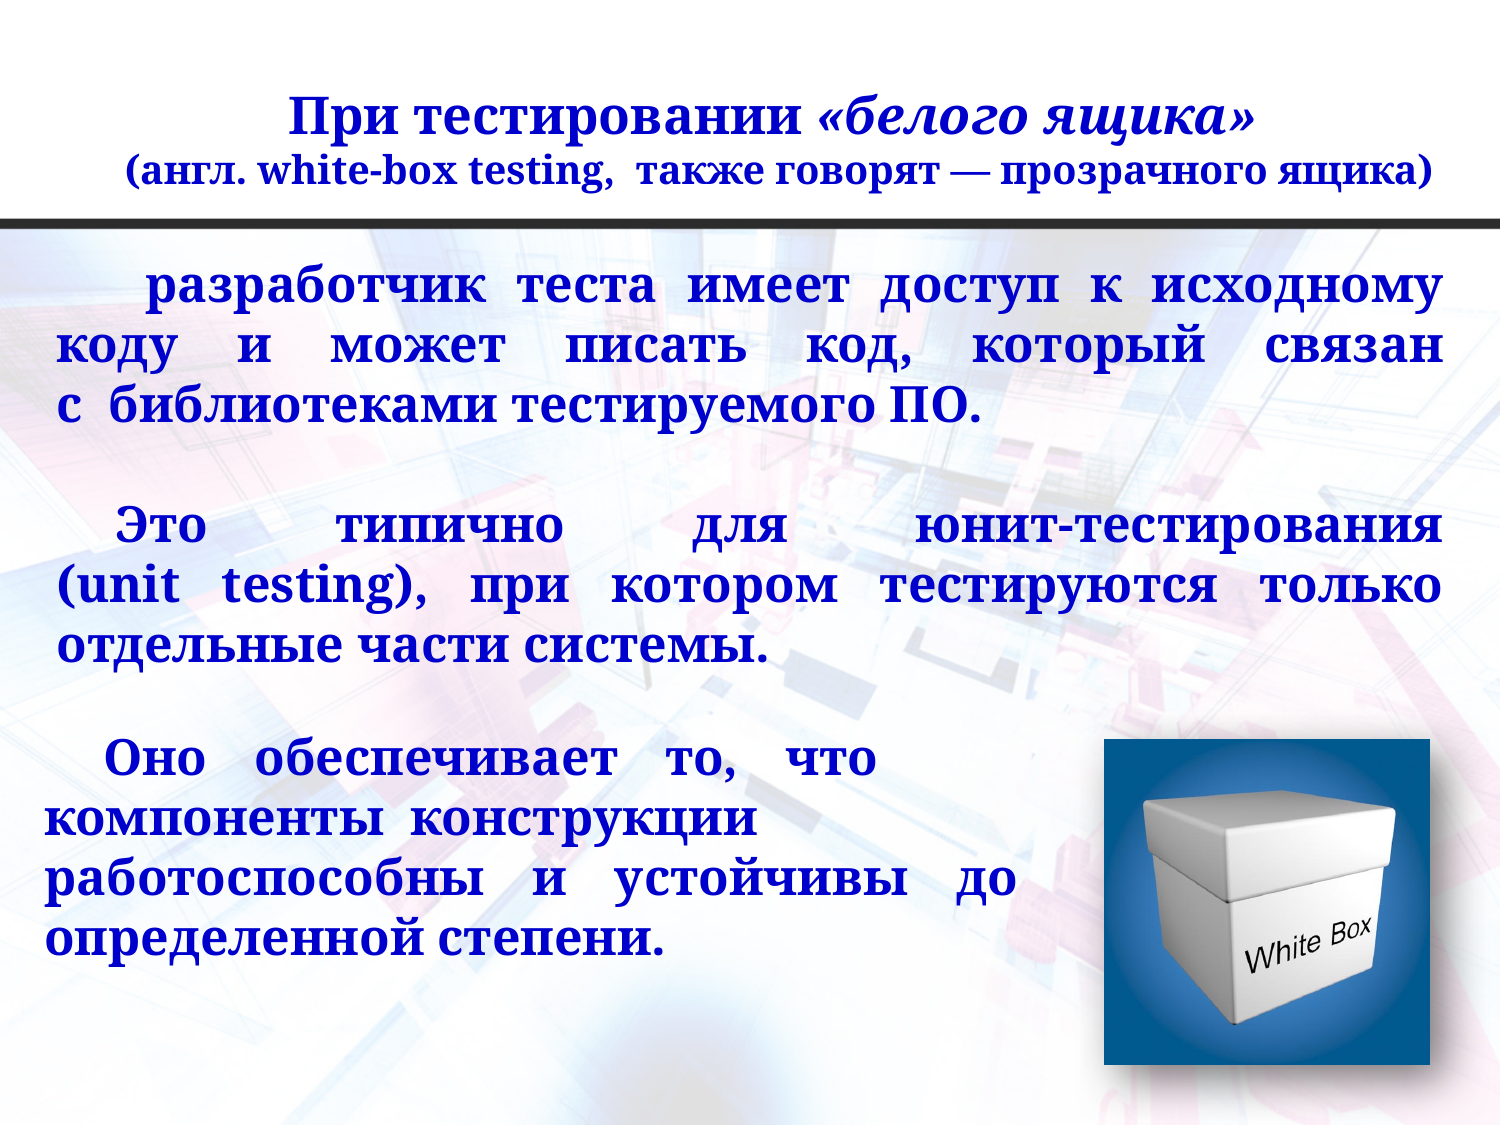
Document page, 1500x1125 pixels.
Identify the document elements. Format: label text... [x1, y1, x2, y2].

picture [0, 0, 1500, 1125]
text_box При тестировании «белого ящика» (англ. white-box testing, также говорят — прозрачного ящика) разработчик теста имеет доступ к исходному коду и может писать код, который связан с библиотеками тестируемого ПО. Это типично для юнит-тестирования (unit testing), при котором тестируются только отдельные части системы. [41, 75, 1459, 681]
text_box Оно обеспечивает то, что компоненты конструкции работоспособны и устойчивы до определенной степени. [29, 718, 1034, 974]
